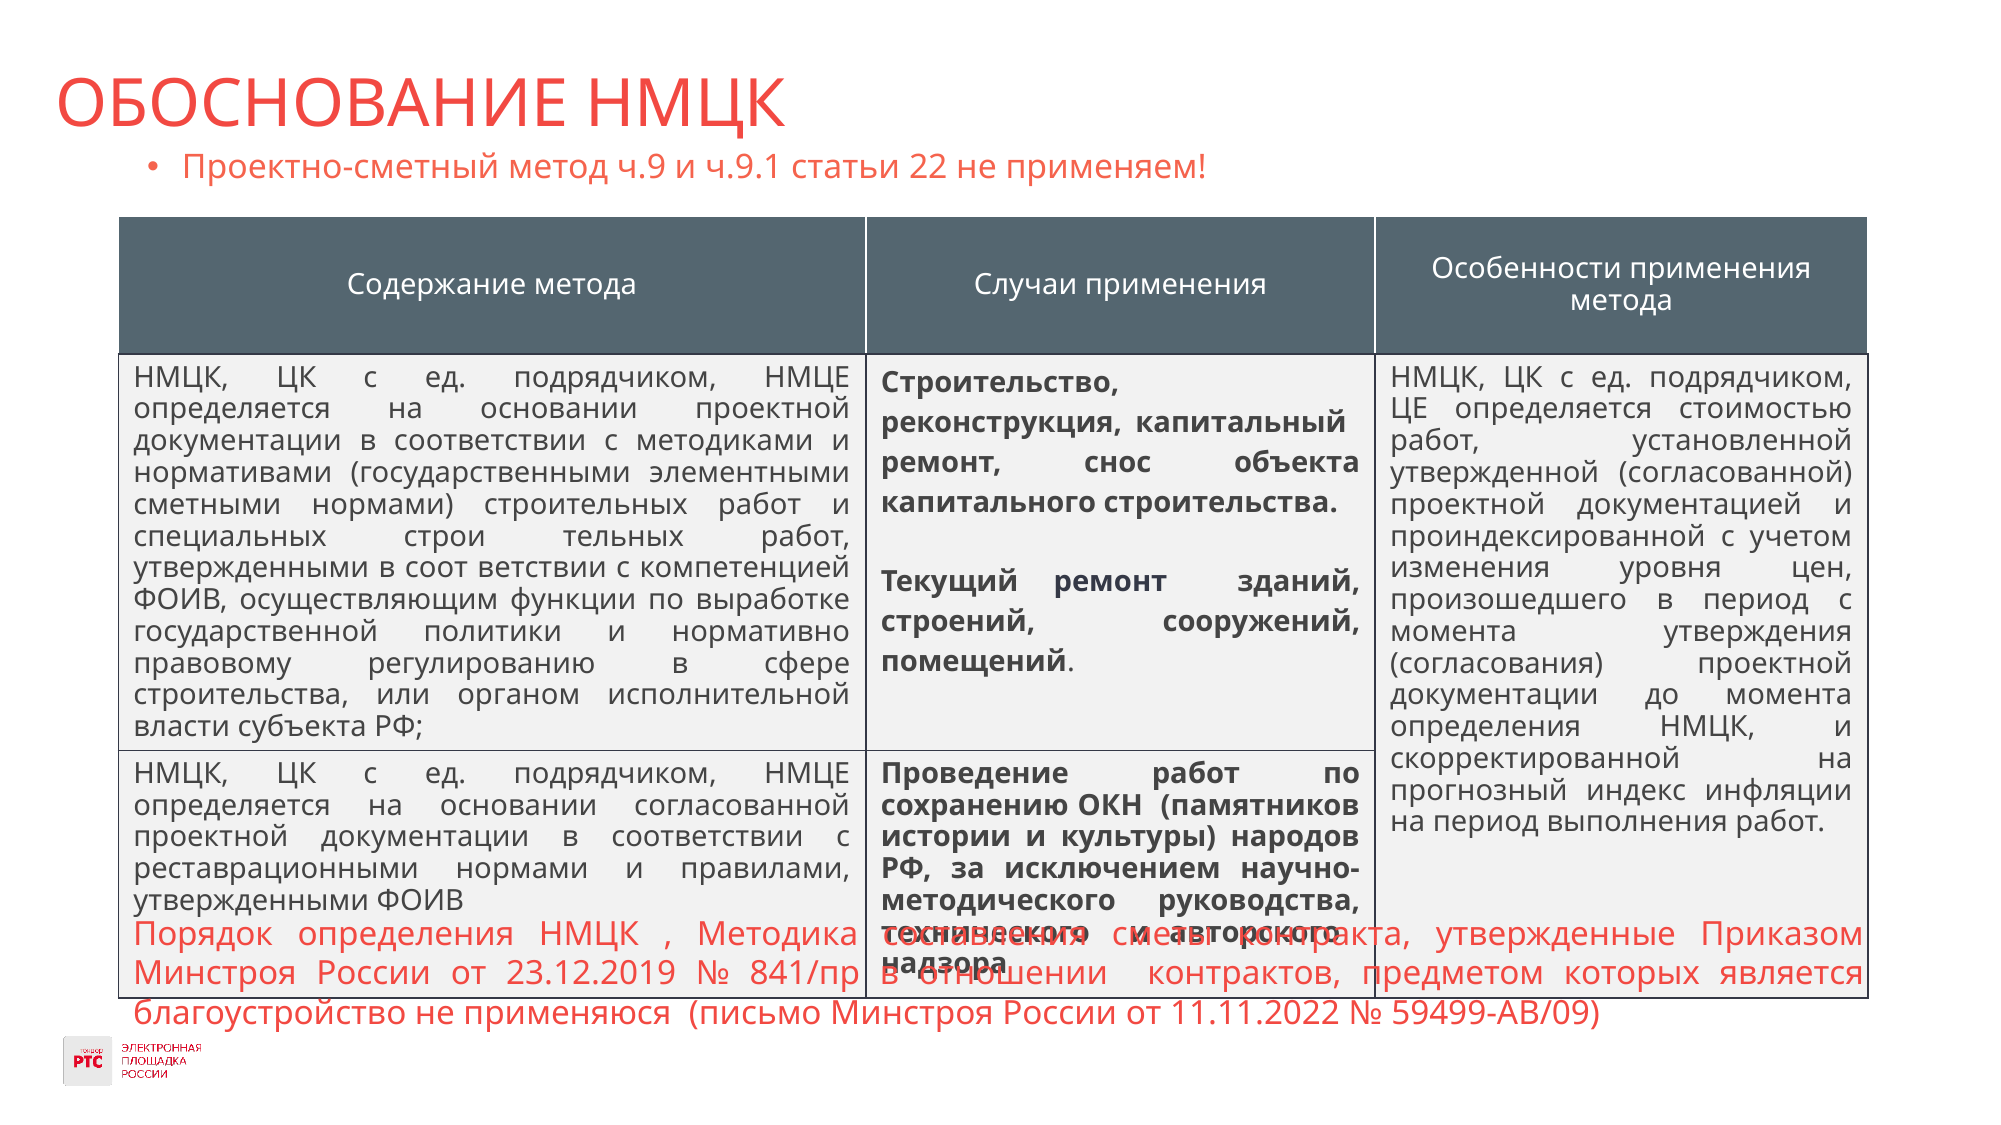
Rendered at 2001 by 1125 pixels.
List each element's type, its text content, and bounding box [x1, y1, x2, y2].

table_header Содержание метода [119, 217, 865, 353]
picture [57, 1029, 207, 1093]
list Проектно-сметный метод ч.9 и ч.9.1 статьи 22 не применяем! [132, 141, 1362, 215]
table_cell Проведение работ по сохранению ОКН (памятников истории и культуры) народов РФ, за исключением научно-методического руководства, технического и авторского надзора [867, 751, 1374, 904]
table_header Случаи применения [867, 217, 1374, 353]
table_cell НМЦК, ЦК с ед. подрядчиком, ЦЕ определяется стоимостью работ, установленной утвержденной (согласованной) проектной документацией и проиндексированной с учетом изменения уровня цен, произошедшего в период с момента утверждения (согласования) проектной документации до момента определения НМЦК, и скорректированной на прогнозный индекс инфляции на период выполнения работ. [1376, 355, 1867, 904]
table_header Особенности применения метода [1376, 217, 1867, 353]
table_cell Строительство, реконструкция, капитальный ремонт, снос объекта капитального строительства. Текущий ремонт зданий, строений, сооружений, помещений. [867, 355, 1374, 750]
table_cell НМЦК, ЦК с ед. подрядчиком, НМЦЕ определяется на основании проектной документации в соответствии с методиками и нормативами (государственными элементными сметными нормами) строительных работ и специальных строи тельных работ, утвержденными в соот ветствии с компетенцией ФОИВ, осуществляющим функции по выработке государственной политики и нормативно правовому регулированию в сфере строительства, или органом исполнительной власти субъекта РФ; [119, 355, 865, 750]
text_box Порядок определения НМЦК , Методика составления сметы контракта, утвержденные Приказом Минстроя России от 23.12.2019 № 841/пр в отношении контрактов, предметом которых является благоустройство не применяюся (письмо Минстроя России от 11.11.2022 № 59499-АВ/09) [118, 904, 1881, 1039]
title ОБОСНОВАНИЕ НМЦК [55, 61, 1773, 169]
table_cell НМЦК, ЦК с ед. подрядчиком, НМЦЕ определяется на основании согласованной проектной документации в соответствии с реставрационными нормами и правилами, утвержденными ФОИВ [119, 751, 865, 904]
